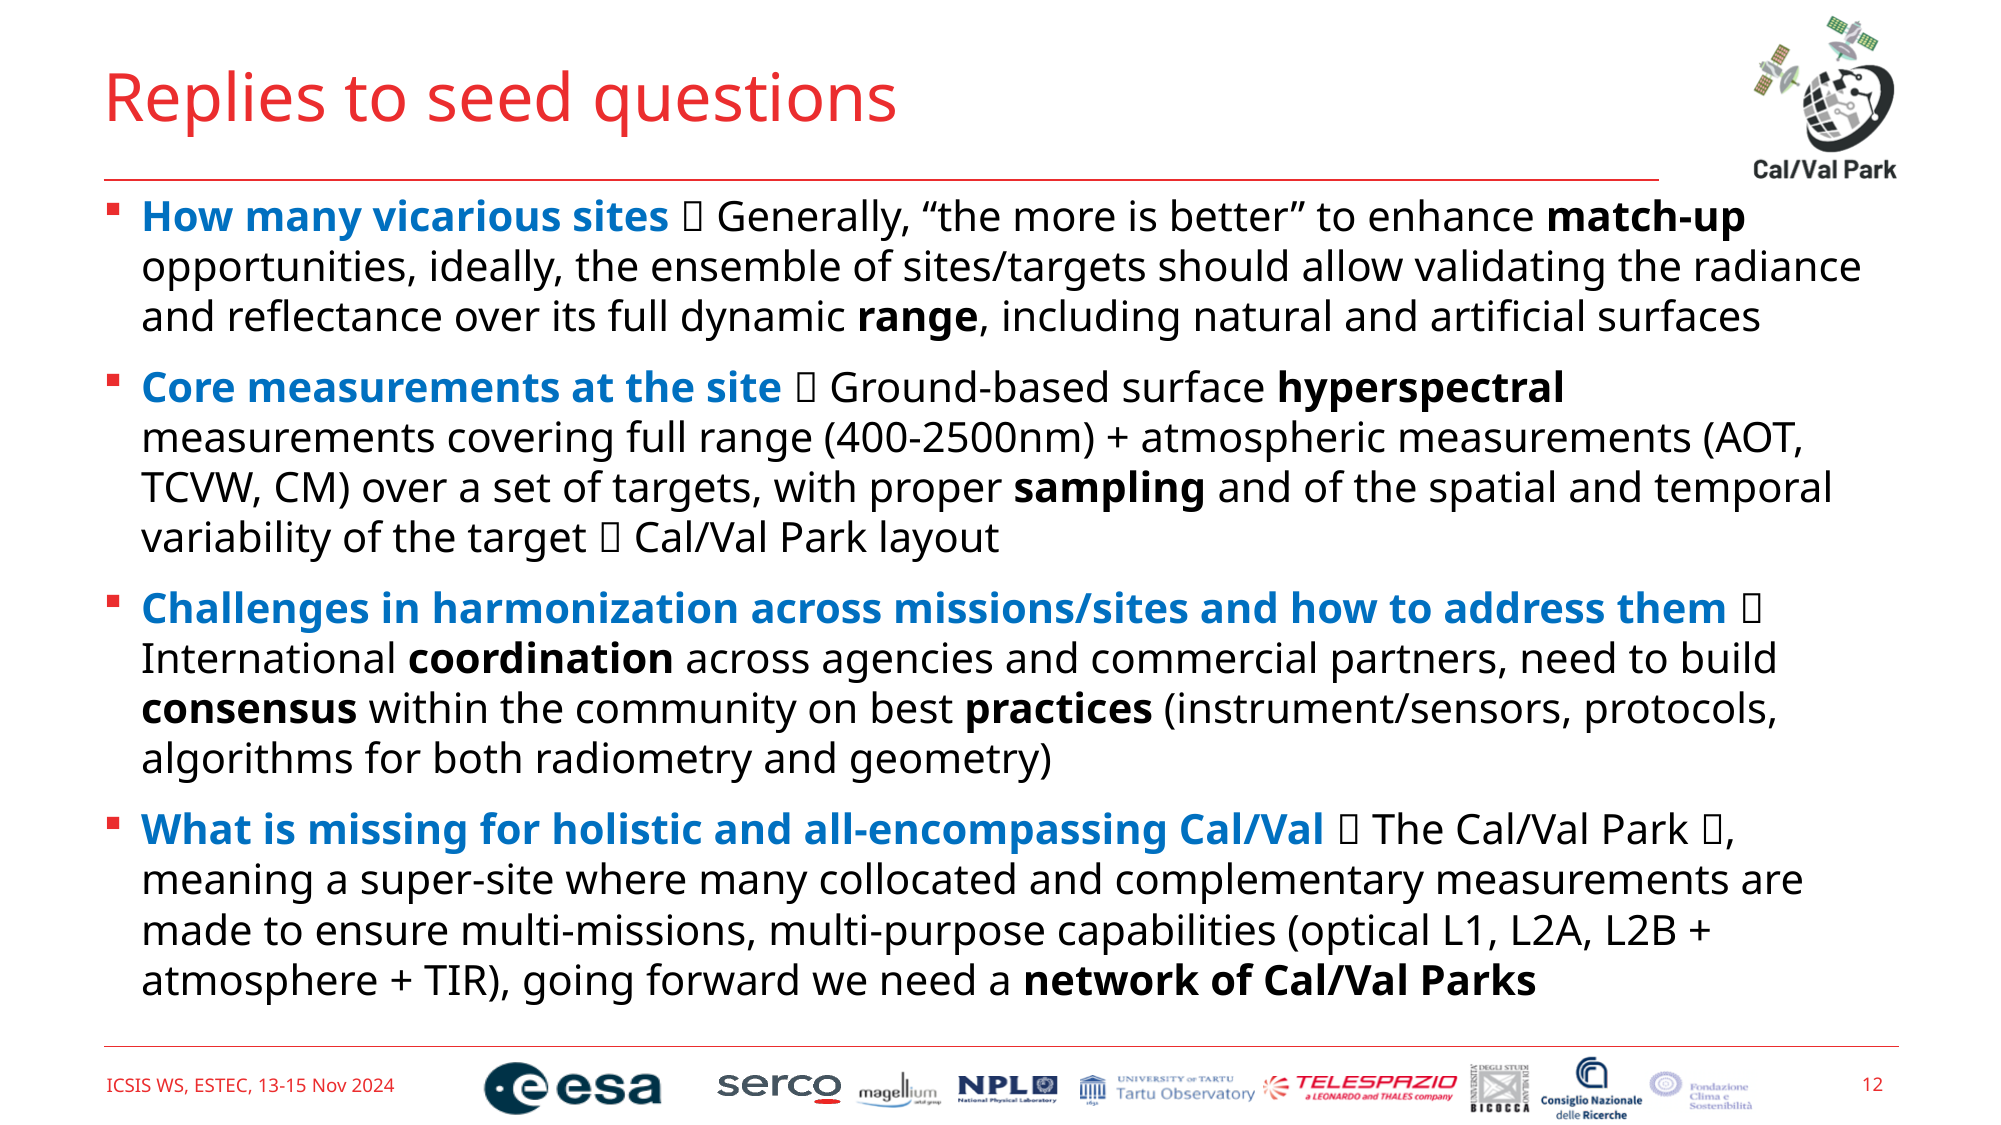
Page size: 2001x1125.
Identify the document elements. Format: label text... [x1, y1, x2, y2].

picture [846, 1062, 950, 1118]
list How many vicarious sites  Generally, “the more is better” to enhance match-up opportunities, ideally, the ensemble of sites/targets should allow validating the radiance and reflectance over its full dynamic range, including natural and artificial surfaces Core measurements at the site  Ground-based surface hyperspectral measurements covering full range (400-2500nm) + atmospheric measurements (AOT, TCVW, CM) over a set of targets, with proper sampling and of the spatial and temporal variability of the target  Cal/Val Park layout Challenges in harmonization across missions/sites and how to address them  International coordination across agencies and commercial partners, need to build consensus within the community on best practices (instrument/sensors, protocols, algorithms for both radiometry and geometry) What is missing for holistic and all-encompassing Cal/Val  The Cal/Val Park , meaning a super-site where many collocated and complementary measurements are made to ensure multi-missions, multi-purpose capabilities (optical L1, L2A, L2B + atmosphere + TIR), going forward we need a network of Cal/Val Parks [103, 189, 1870, 1040]
picture [958, 1076, 1059, 1105]
picture [1080, 1075, 1255, 1106]
picture [1538, 1053, 1758, 1124]
title Replies to seed questions [103, 42, 1644, 148]
picture [1469, 1063, 1534, 1115]
picture [1263, 1076, 1462, 1104]
picture [717, 1075, 841, 1104]
picture [1739, 11, 1910, 185]
